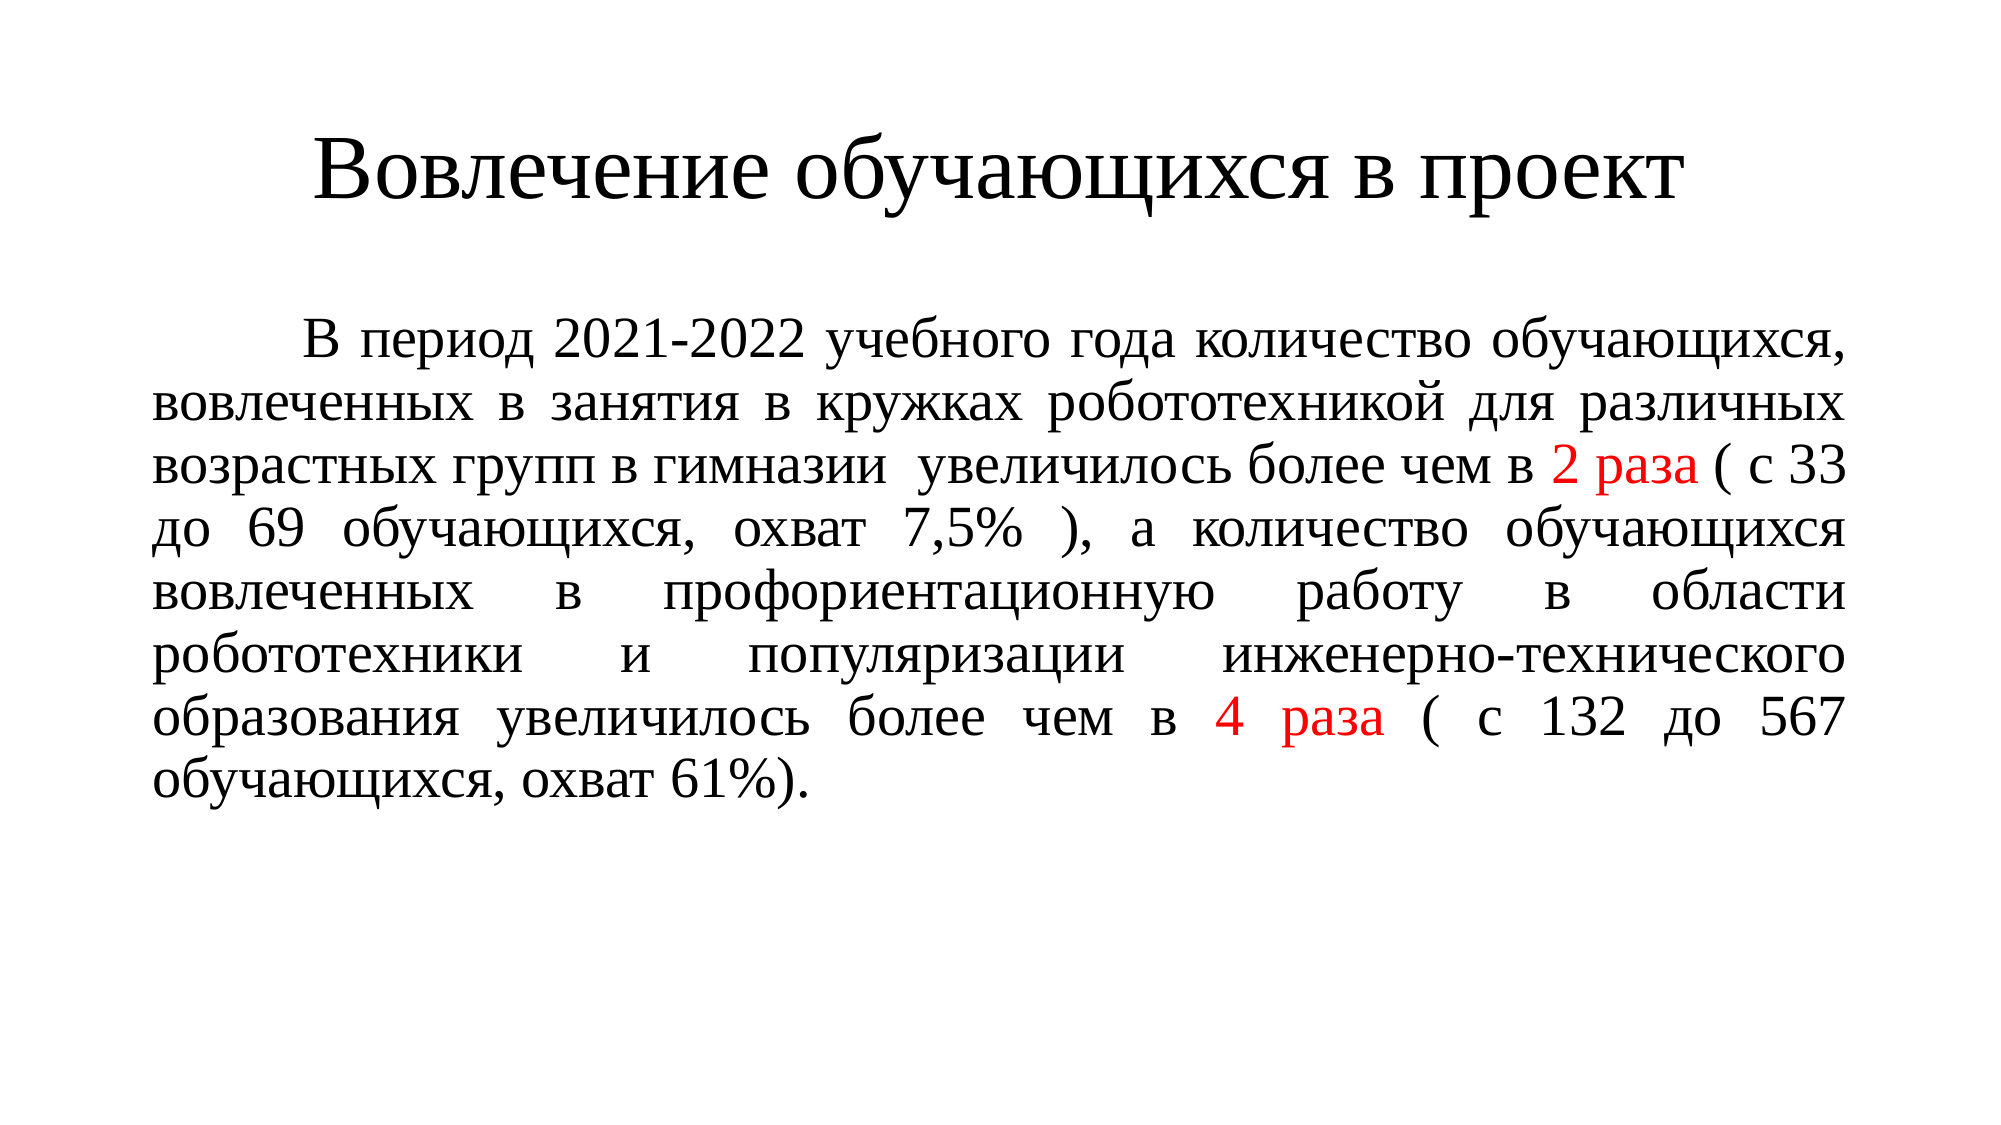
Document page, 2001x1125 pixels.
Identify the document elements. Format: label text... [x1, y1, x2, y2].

title Вовлечение обучающихся в проект [137, 59, 1863, 278]
list В период 2021-2022 учебного года количество обучающихся, вовлеченных в занятия в кружках робототехникой для различных возрастных групп в гимназии увеличилось более чем в 2 раза ( с 33 до 69 обучающихся, охват 7,5% ), а количество обучающихся вовлеченных в профориентационную работу в области робототехники и популяризации инженерно-технического образования увеличилось более чем в 4 раза ( с 132 до 567 обучающихся, охват 61%). [137, 299, 1863, 1014]
